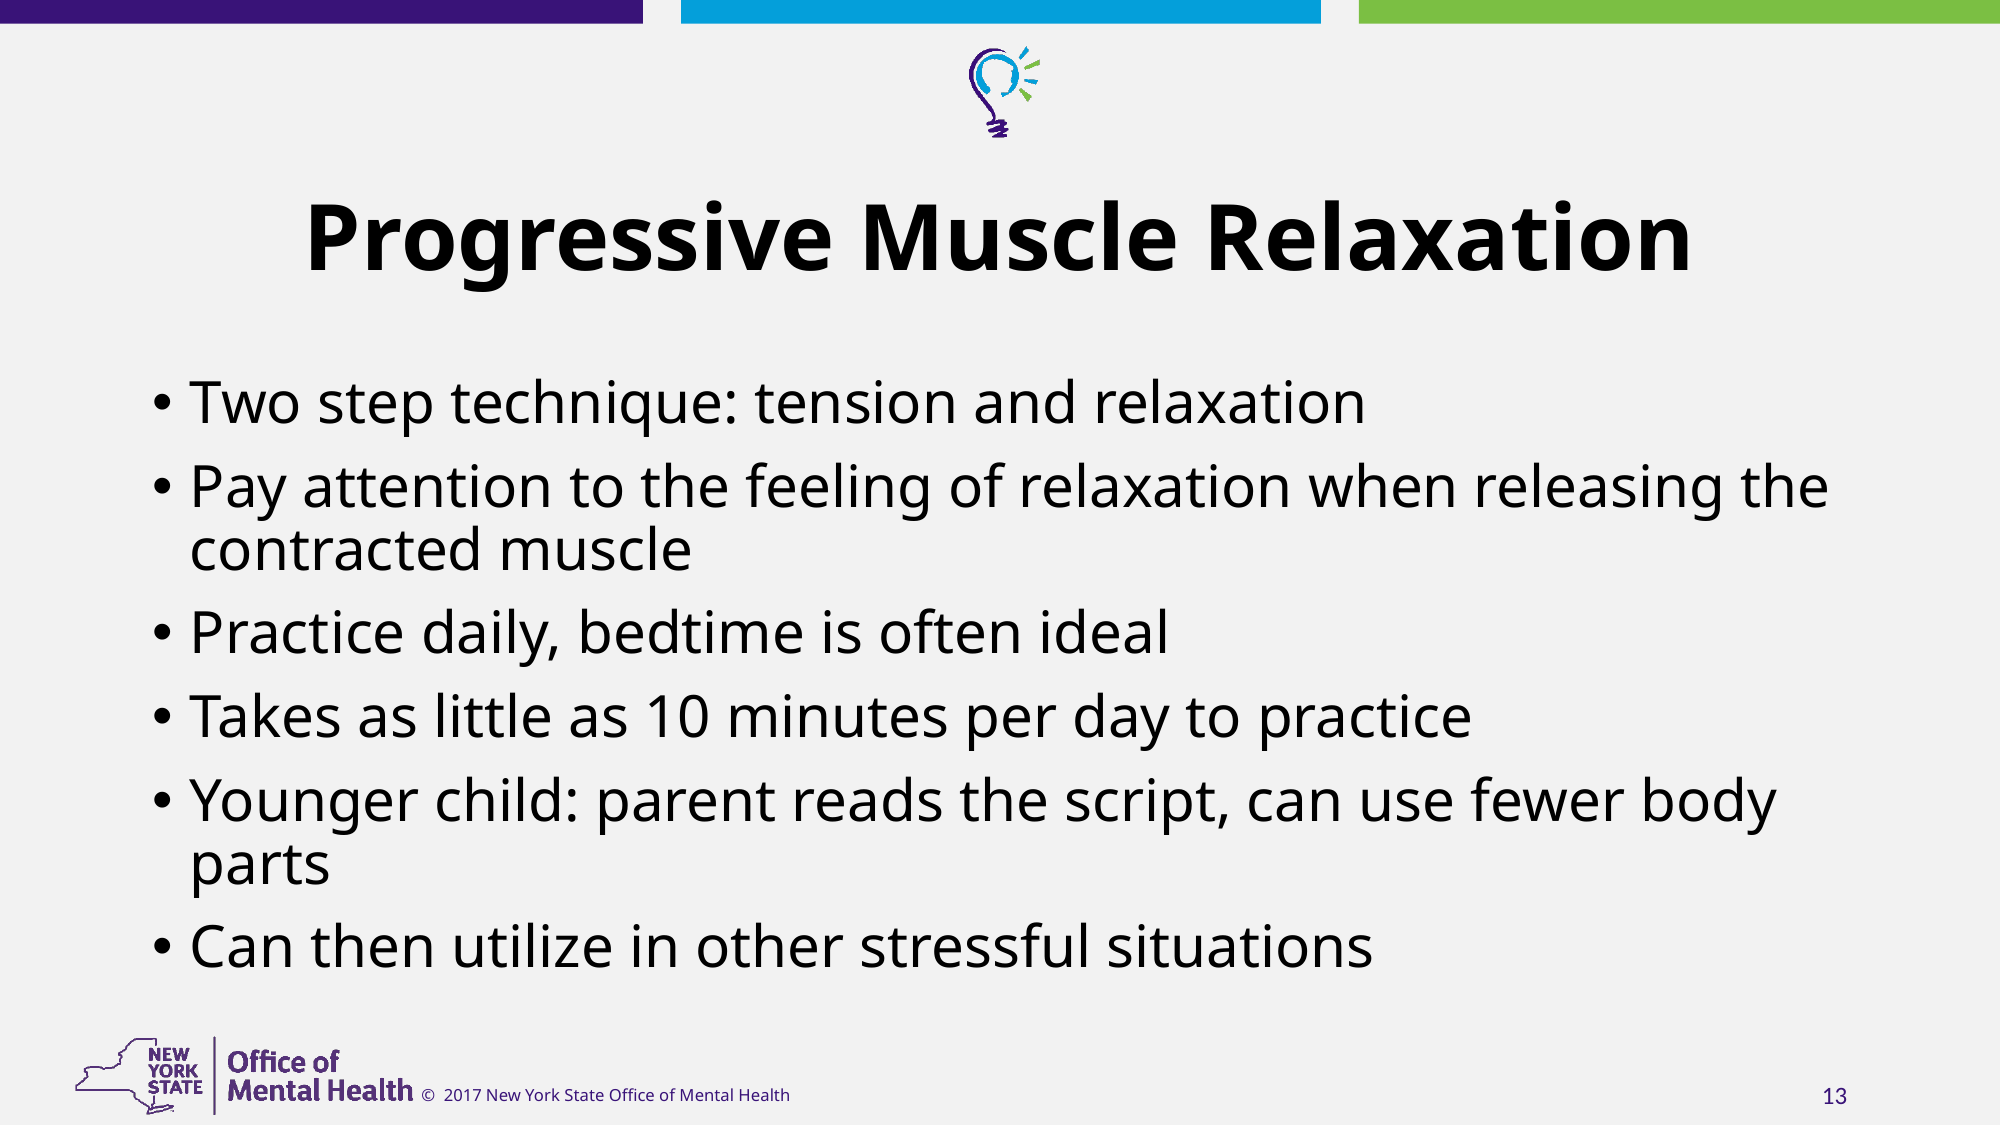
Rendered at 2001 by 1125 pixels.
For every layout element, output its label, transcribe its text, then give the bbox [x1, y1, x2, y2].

picture [949, 26, 1051, 157]
title Progressive Muscle Relaxation [137, 183, 1863, 300]
list Two step technique: tension and relaxation Pay attention to the feeling of relaxation when releasing the contracted muscle Practice daily, bedtime is often ideal Takes as little as 10 minutes per day to practice Younger child: parent reads the script, can use fewer body parts Can then utilize in other stressful situations [137, 366, 1863, 1080]
picture [71, 1032, 417, 1119]
